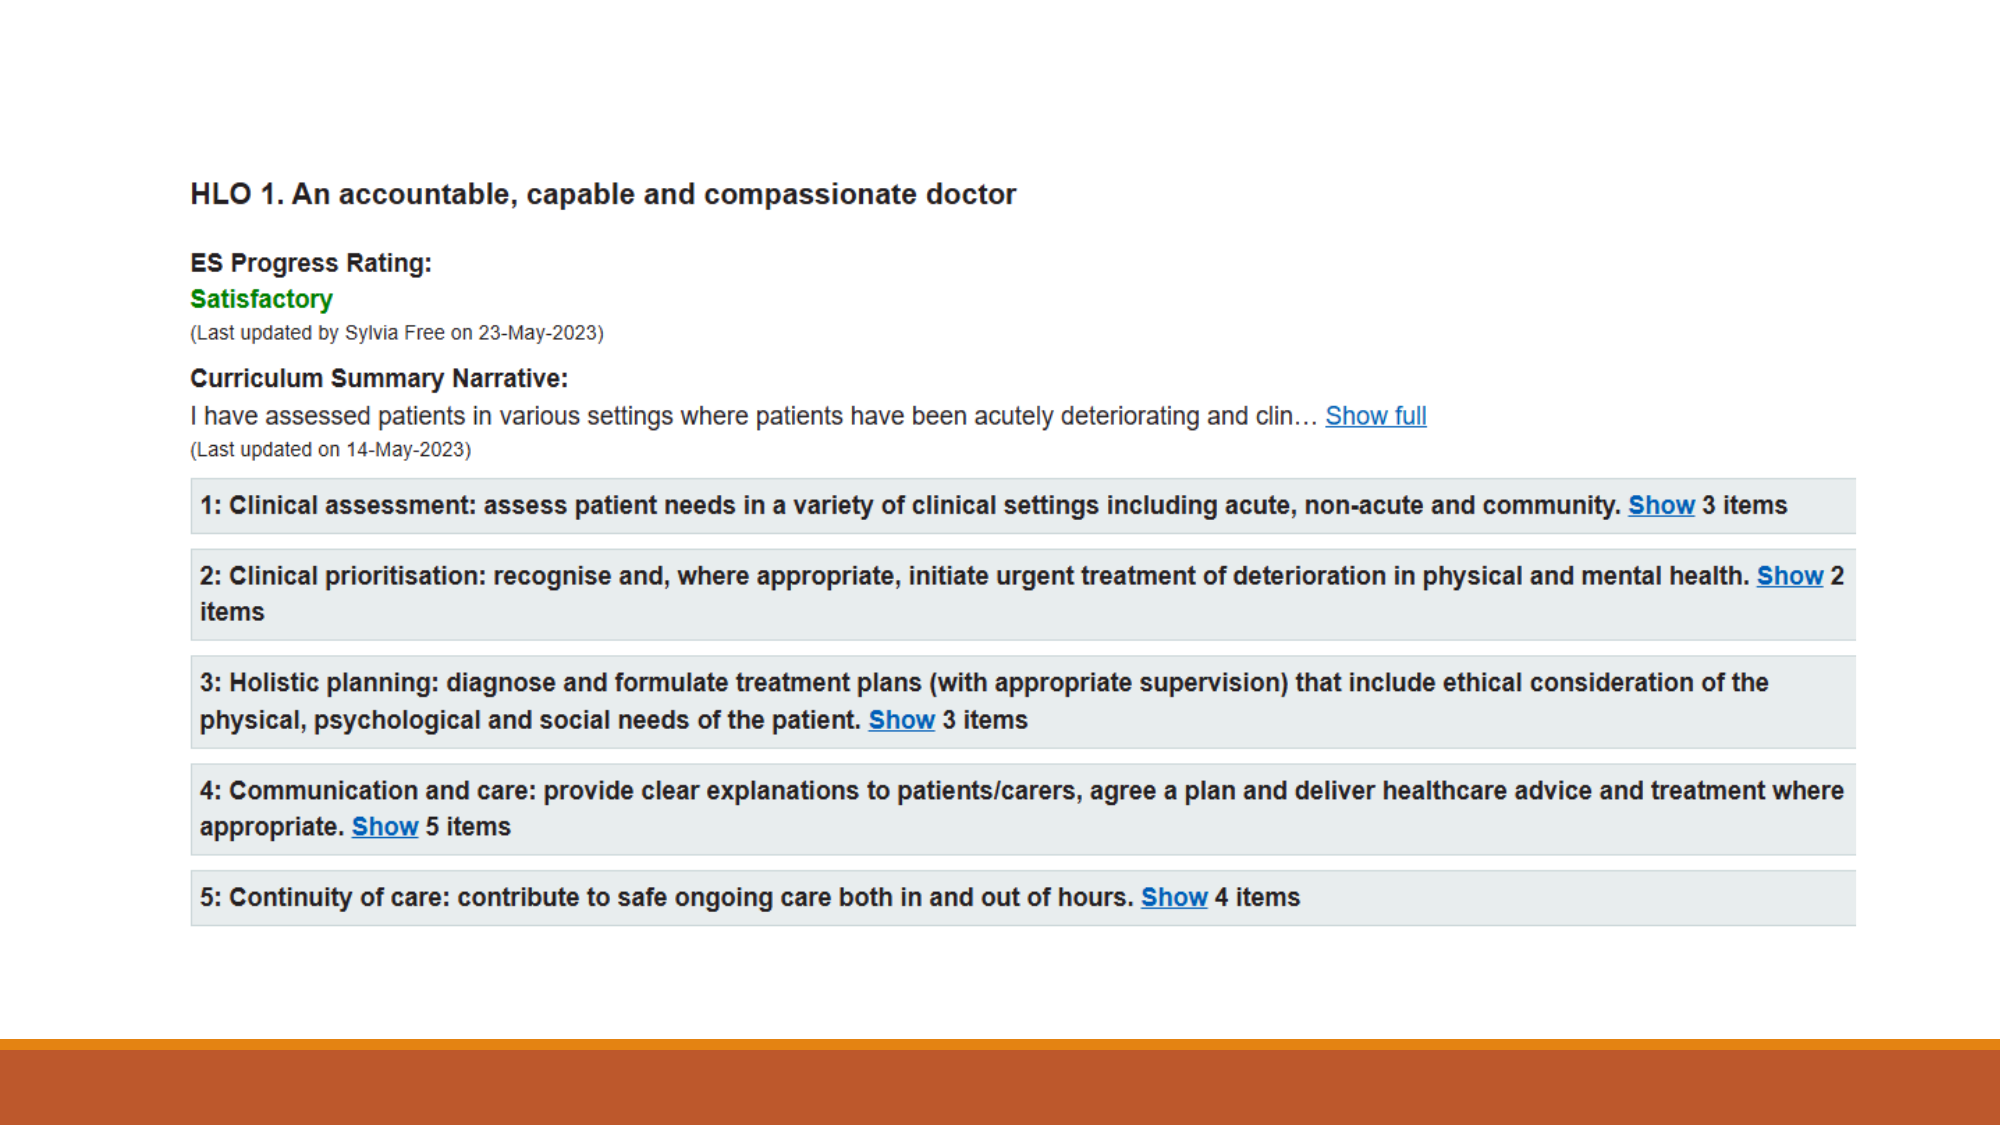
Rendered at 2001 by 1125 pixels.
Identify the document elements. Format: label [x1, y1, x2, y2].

list [180, 172, 1857, 934]
